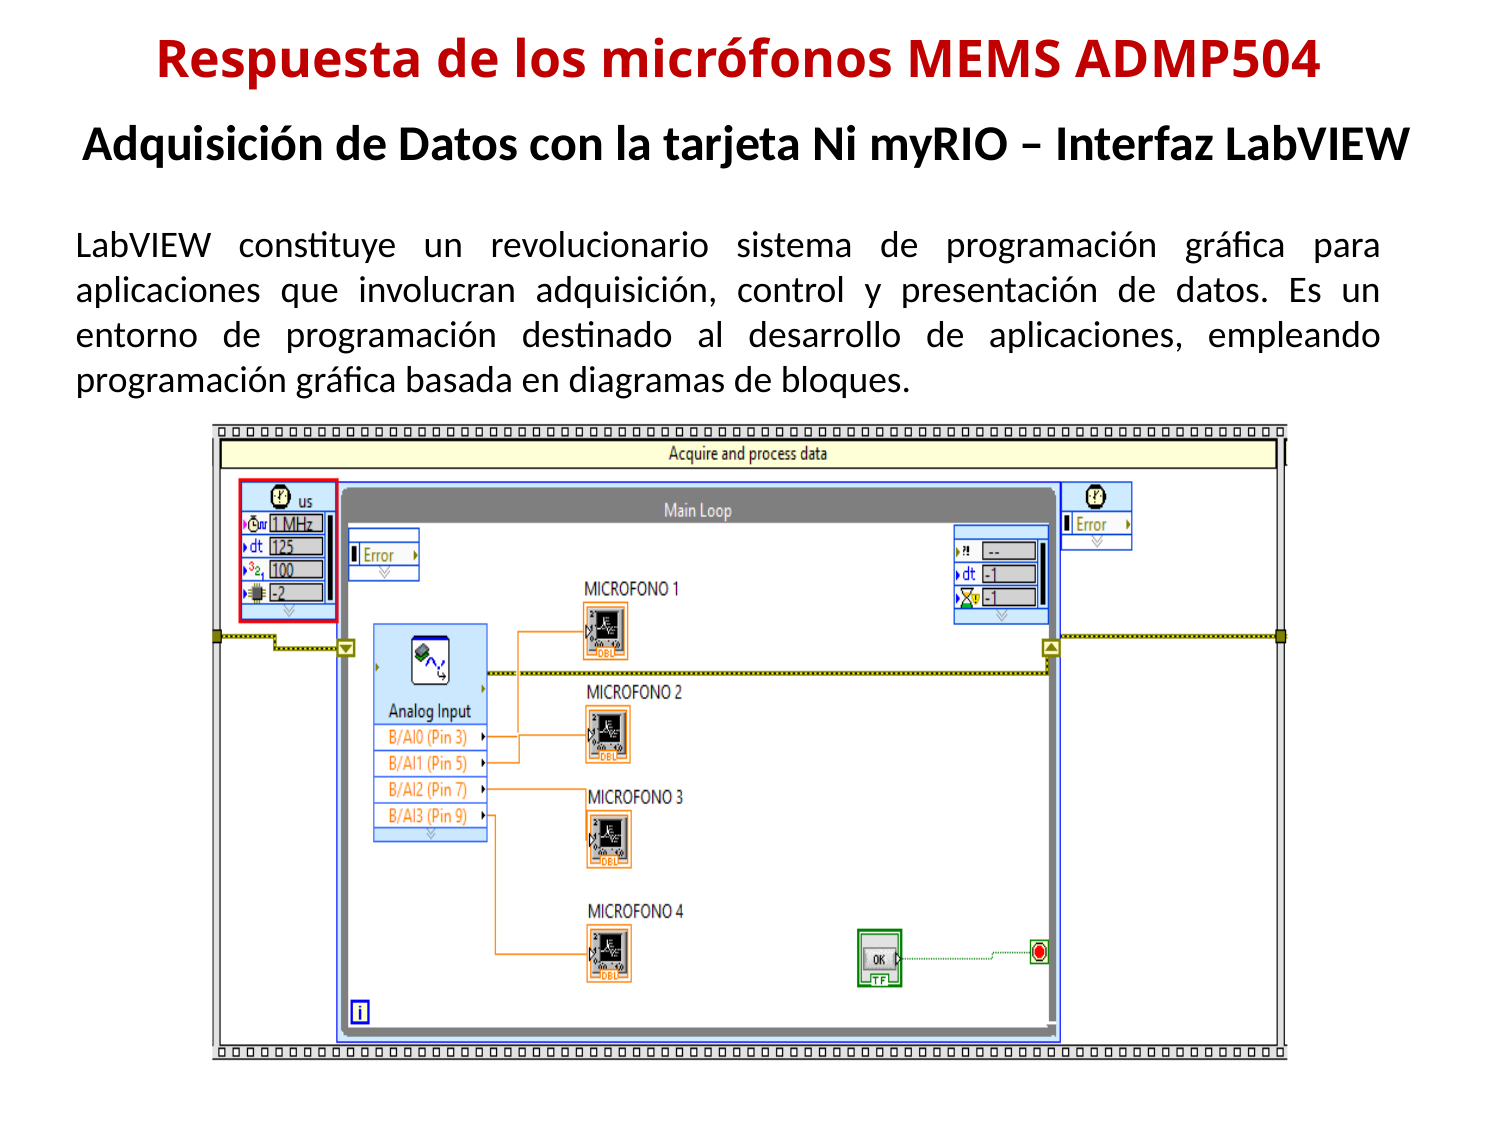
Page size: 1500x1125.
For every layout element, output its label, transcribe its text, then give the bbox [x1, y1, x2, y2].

text_box LabVIEW constituye un revolucionario sistema de programación gráfica para aplicaciones que involucran adquisición, control y presentación de datos. Es un entorno de programación destinado al desarrollo de aplicaciones, empleando programación gráfica basada en diagramas de bloques. [60, 212, 1397, 453]
text_box Adquisición de Datos con la tarjeta Ni myRIO – Interfaz LabVIEW [67, 102, 1427, 178]
picture [212, 412, 1288, 1063]
title Respuesta de los micrófonos MEMS ADMP504 [63, 1, 1414, 113]
